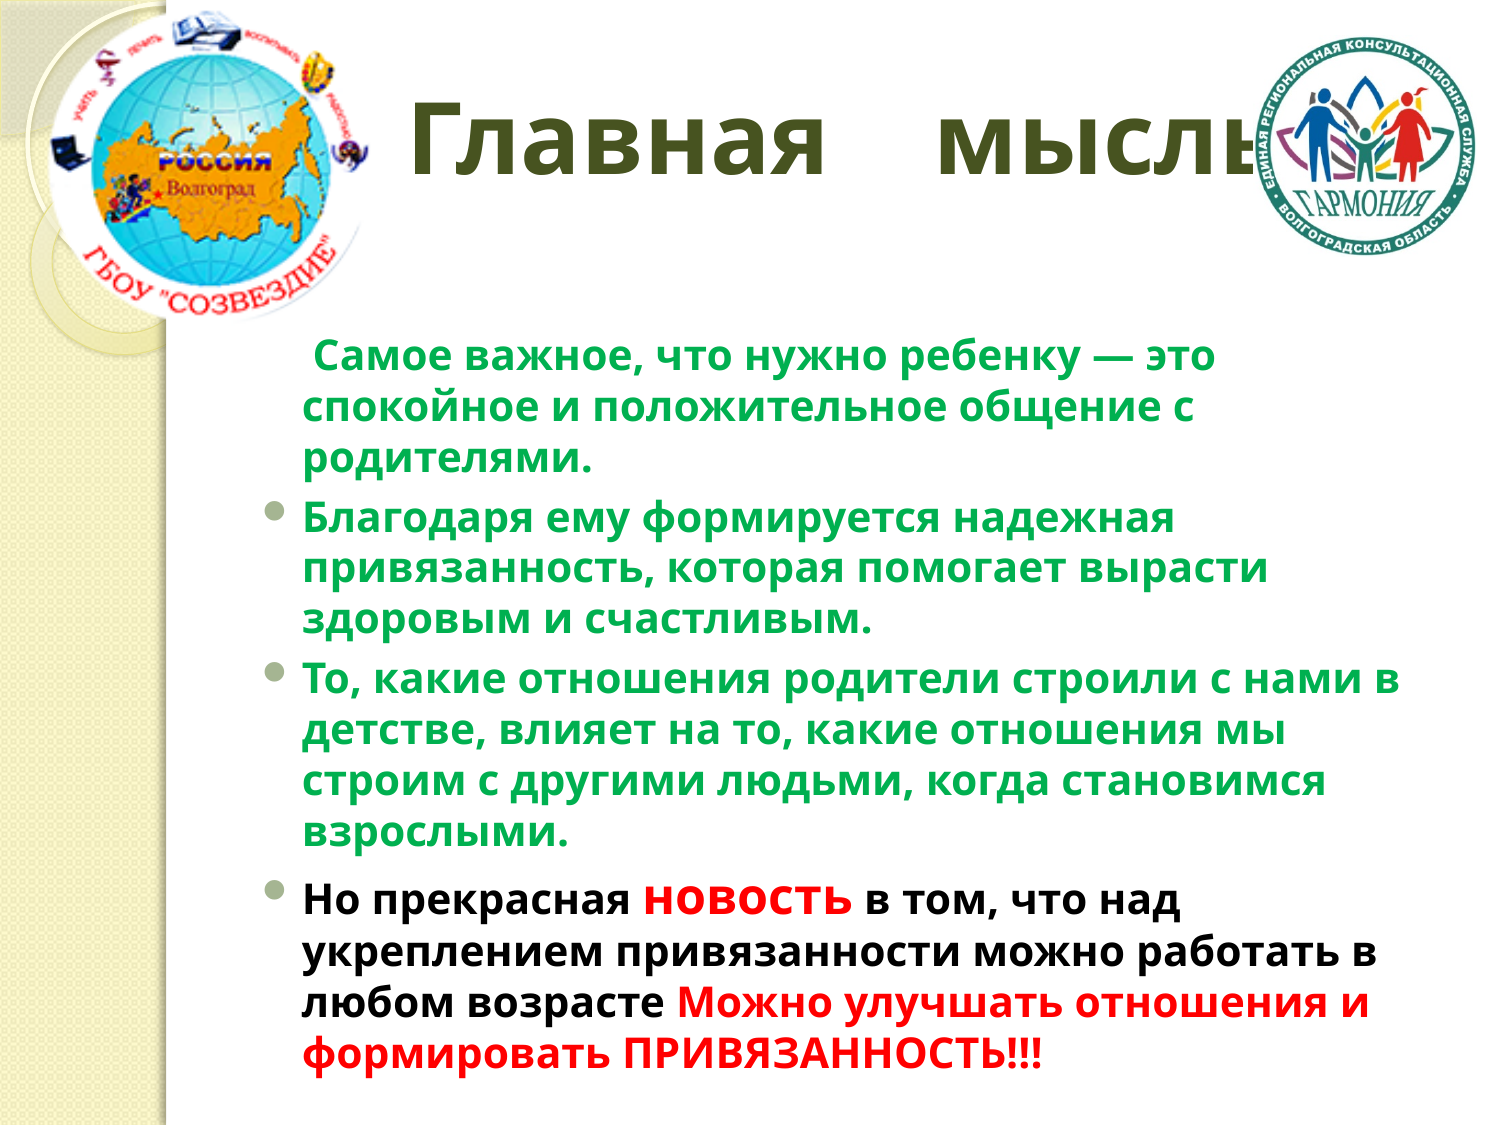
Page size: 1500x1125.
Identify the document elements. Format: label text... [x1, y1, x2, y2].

picture [46, 0, 376, 329]
picture [1253, 34, 1477, 258]
title Главная мысль [380, 0, 1466, 269]
list Самое важное, что нужно ребенку — это спокойное и положительное общение с родителями. Благодаря ему формируется надежная привязанность, которая помогает вырасти здоровым и счастливым. То, какие отношения родители строили с нами в детстве, влияет на то, какие отношения мы строим с другими людьми, когда становимся взрослыми. Но прекрасная новость в том, что над укреплением привязанности можно работать в любом возрасте Можно улучшать отношения и формировать ПРИВЯЗАННОСТЬ!!! [235, 269, 1466, 1090]
